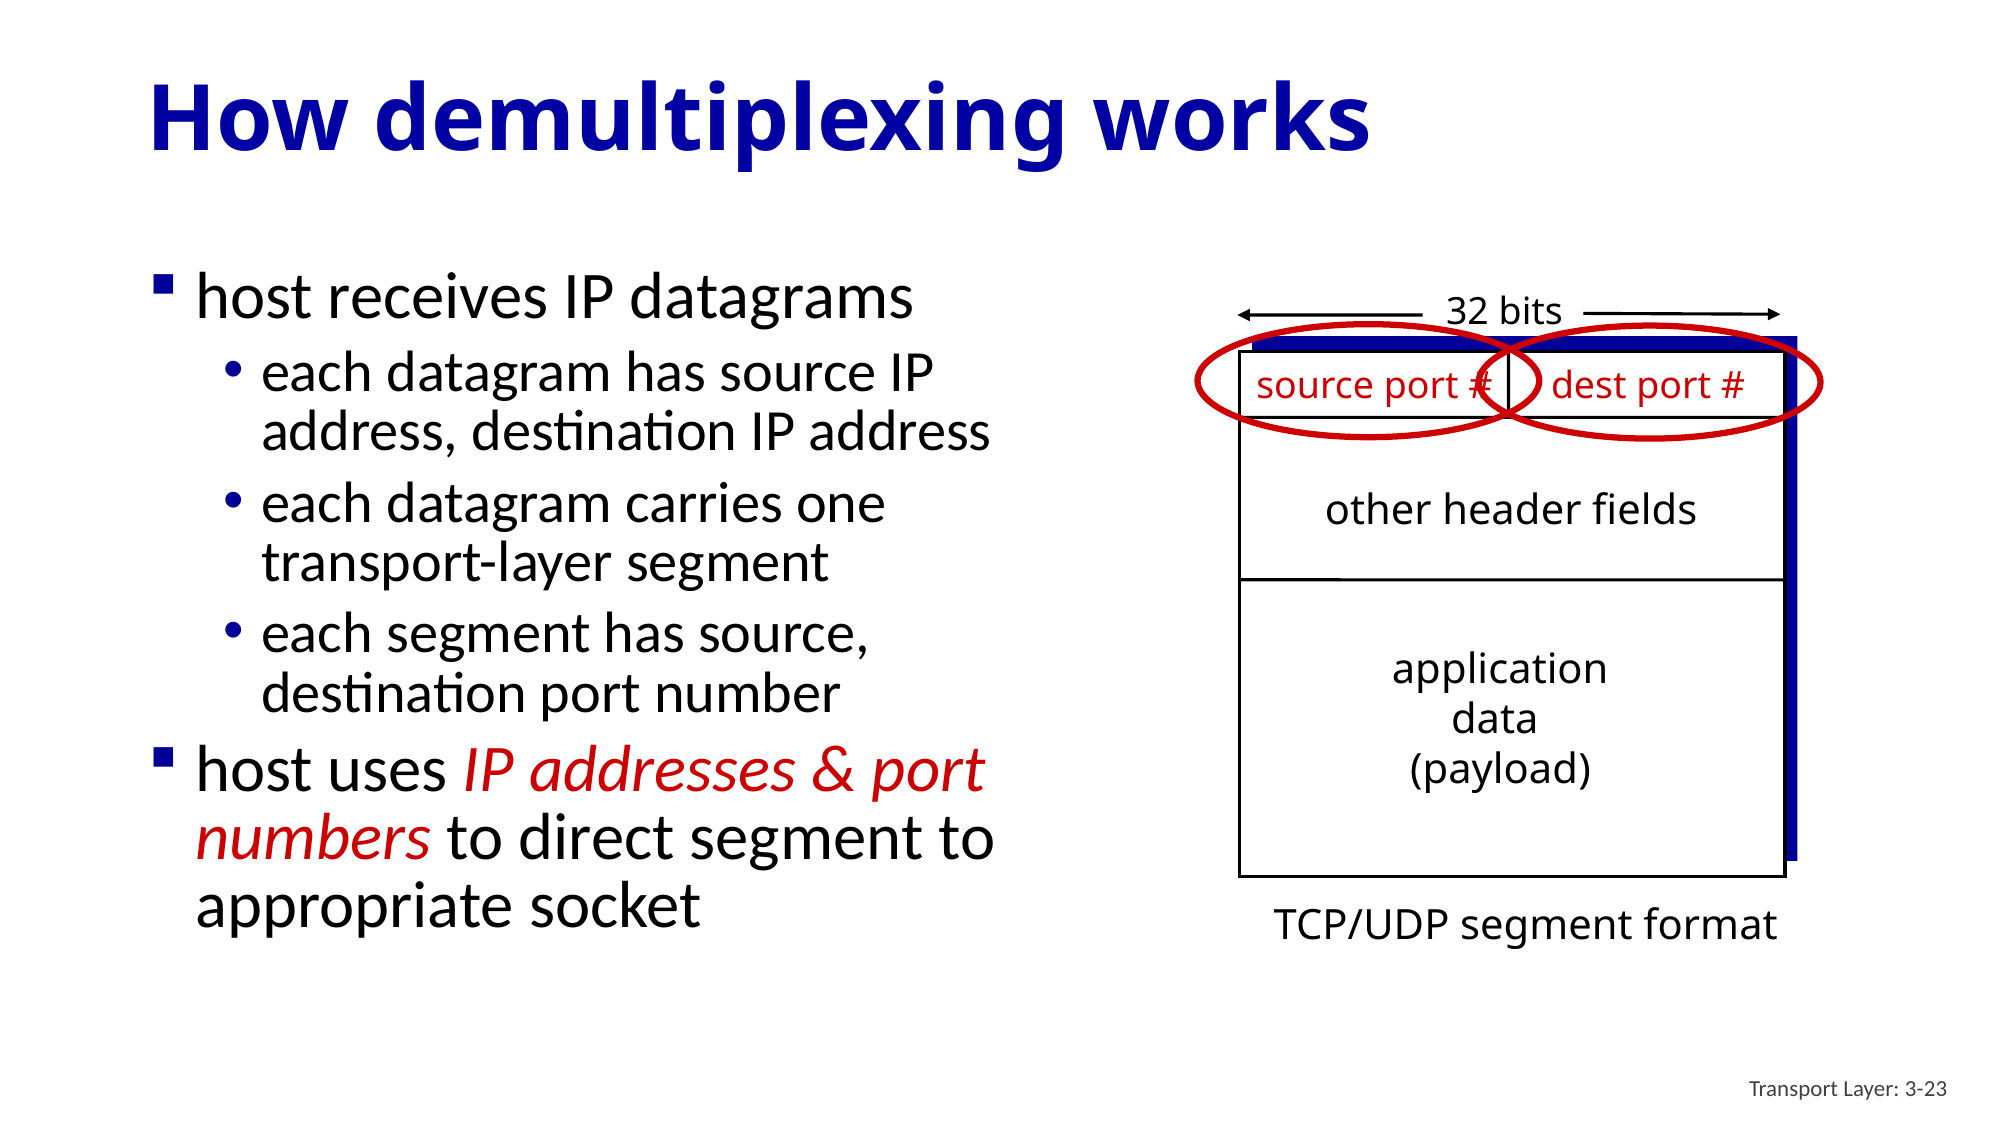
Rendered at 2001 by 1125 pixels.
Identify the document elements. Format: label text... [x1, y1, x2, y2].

title How demultiplexing works [131, 47, 1952, 195]
slide_number Transport Layer: 3-23 [1512, 1056, 1963, 1117]
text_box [1237, 279, 1798, 956]
text_box [1196, 343, 1237, 418]
text_box host receives IP datagrams each datagram has source IP address, destination IP address each datagram carries one transport-layer segment each segment has source, destination port number host uses IP addresses & port numbers to direct segment to appropriate socket [133, 256, 1069, 715]
text_box [1798, 353, 1822, 411]
